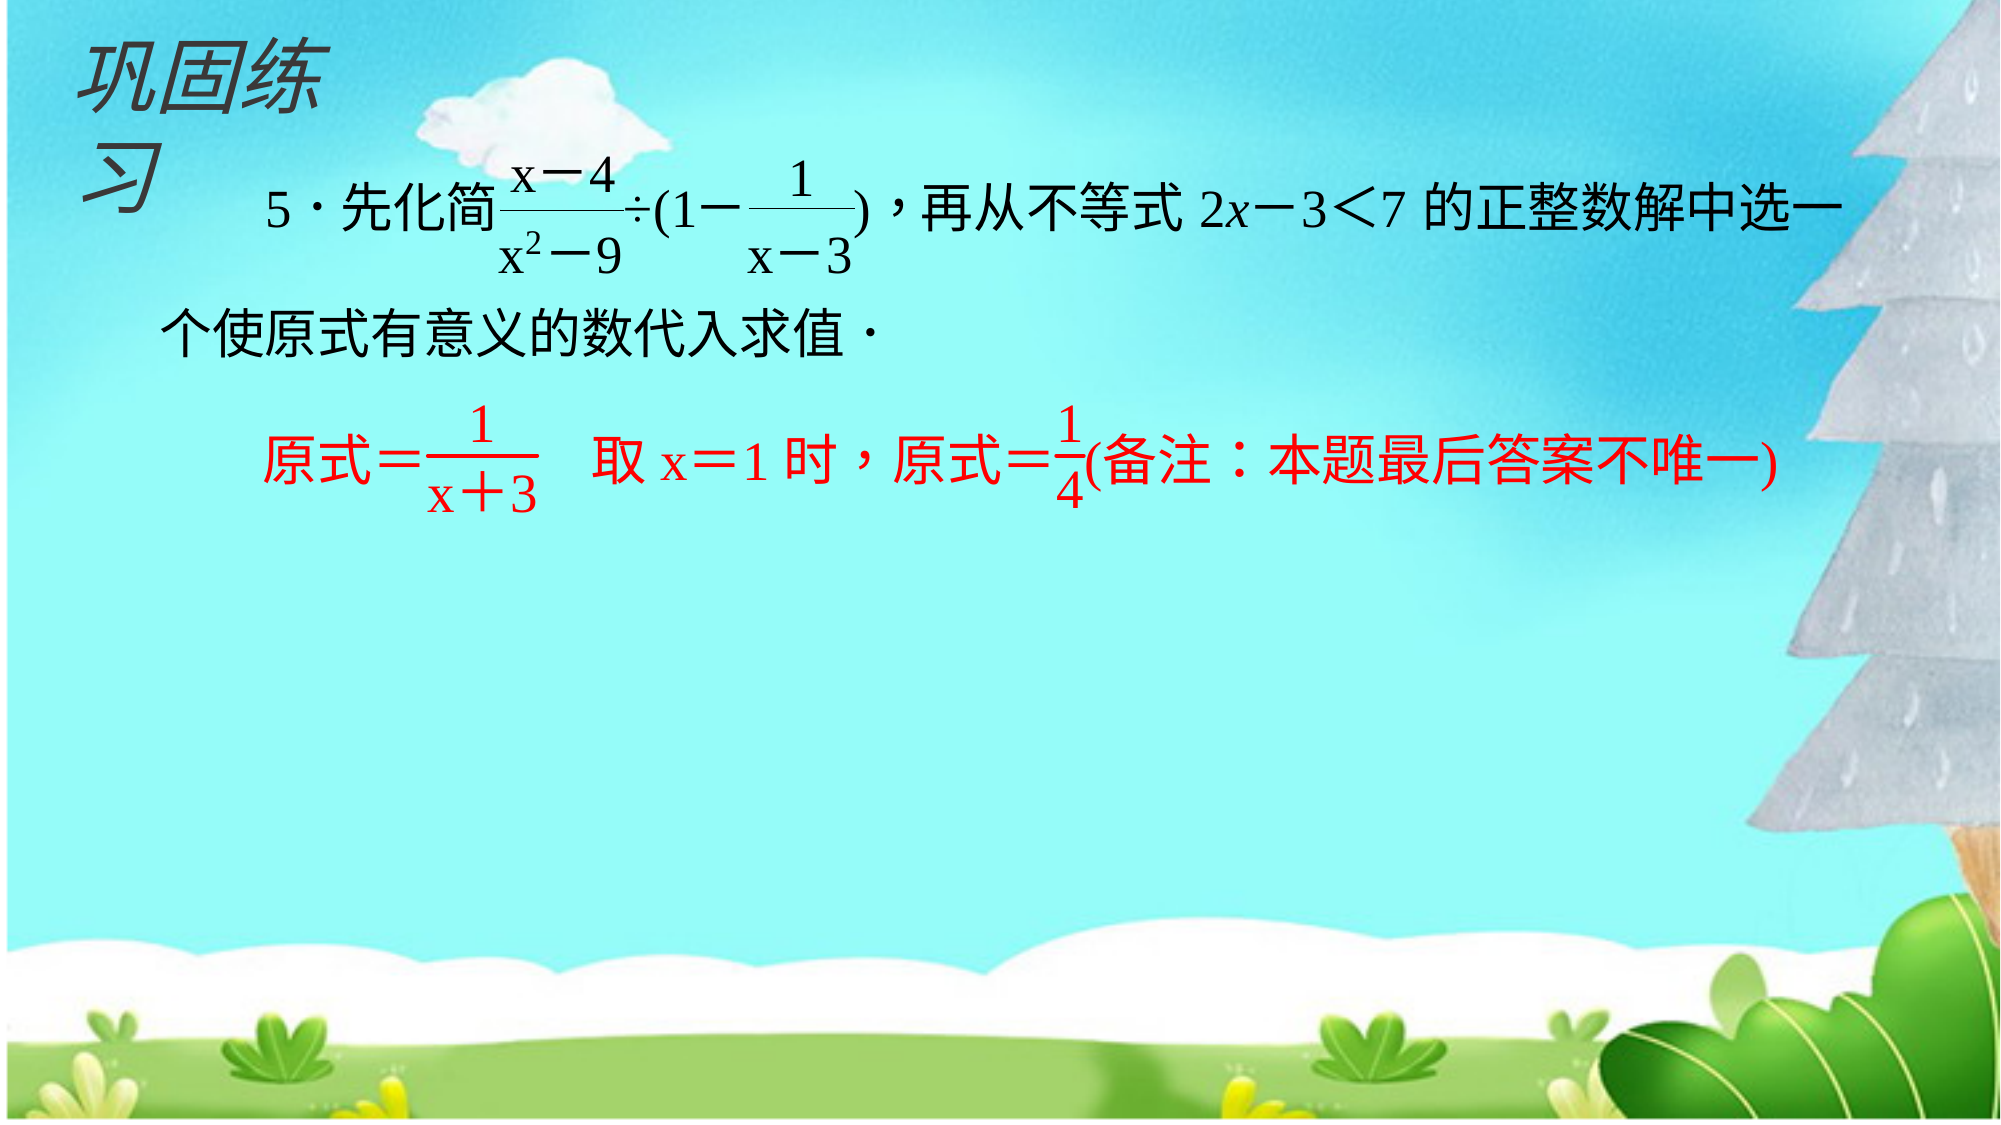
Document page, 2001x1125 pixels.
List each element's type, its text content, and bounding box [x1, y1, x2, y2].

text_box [159, 134, 1847, 378]
text_box 巩固练习 [2, 0, 473, 149]
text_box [261, 379, 1850, 551]
picture [0, 0, 2001, 1125]
